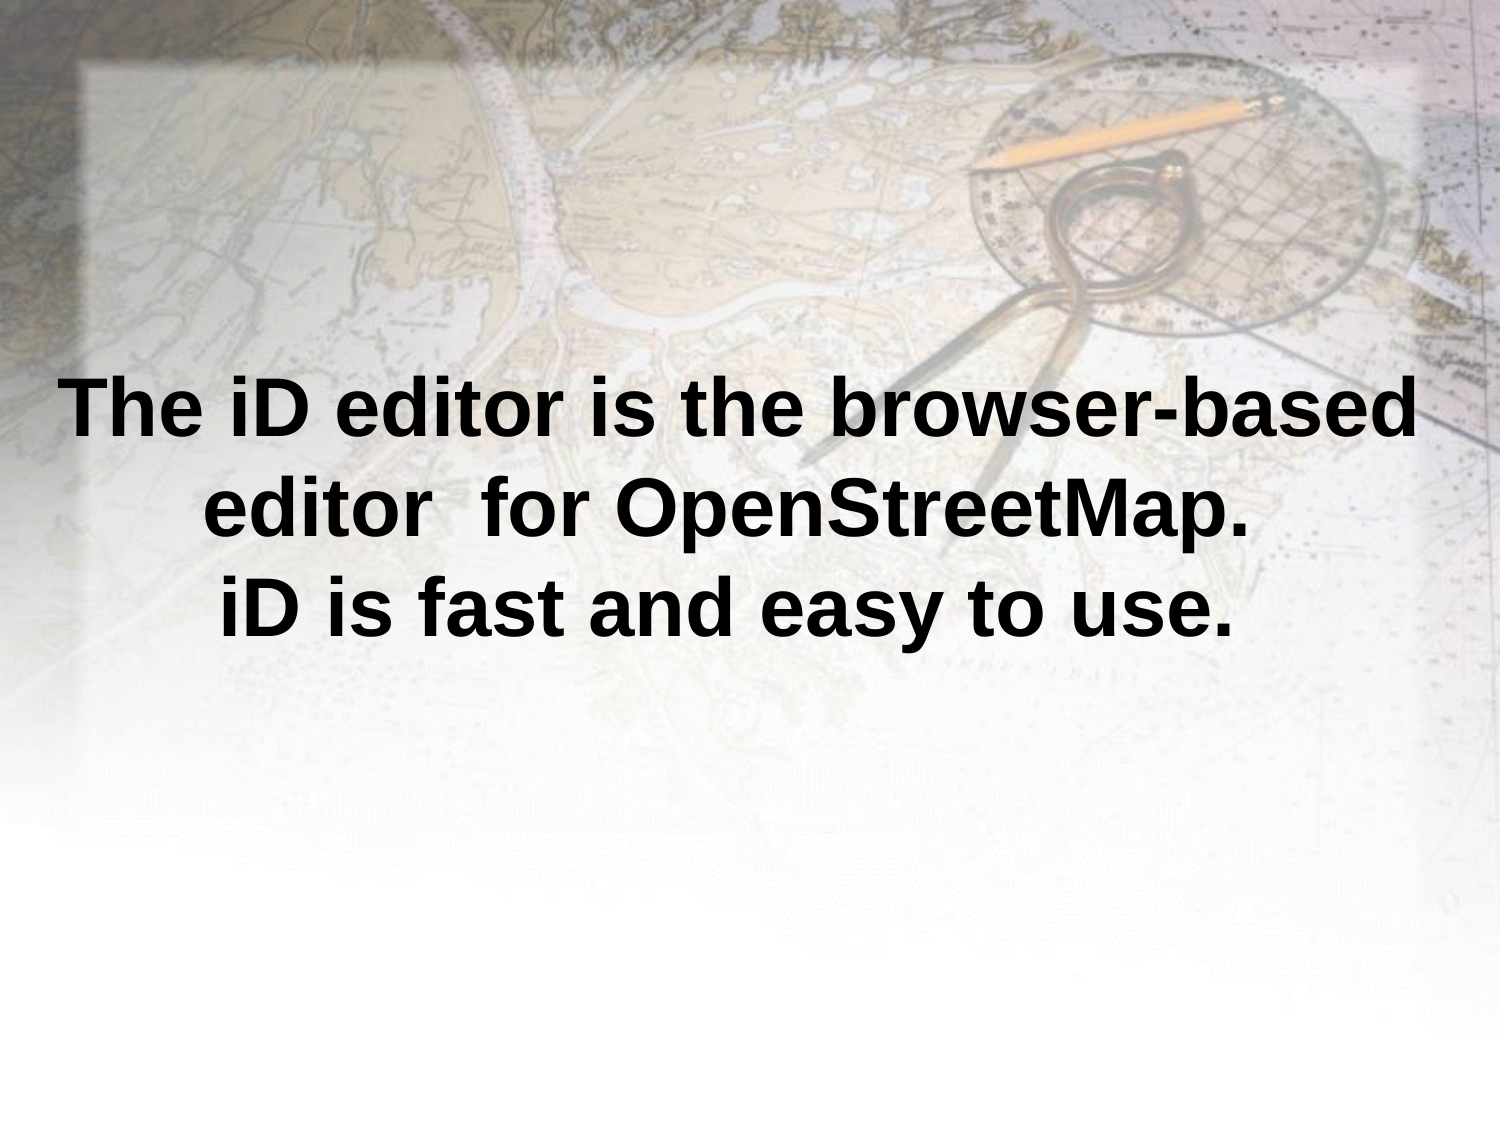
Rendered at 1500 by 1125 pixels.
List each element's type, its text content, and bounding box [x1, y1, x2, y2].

title The iD editor is the browser-based editor for OpenStreetMap. iD is fast and easy to use. [27, 352, 1452, 726]
picture [0, 0, 1500, 1125]
